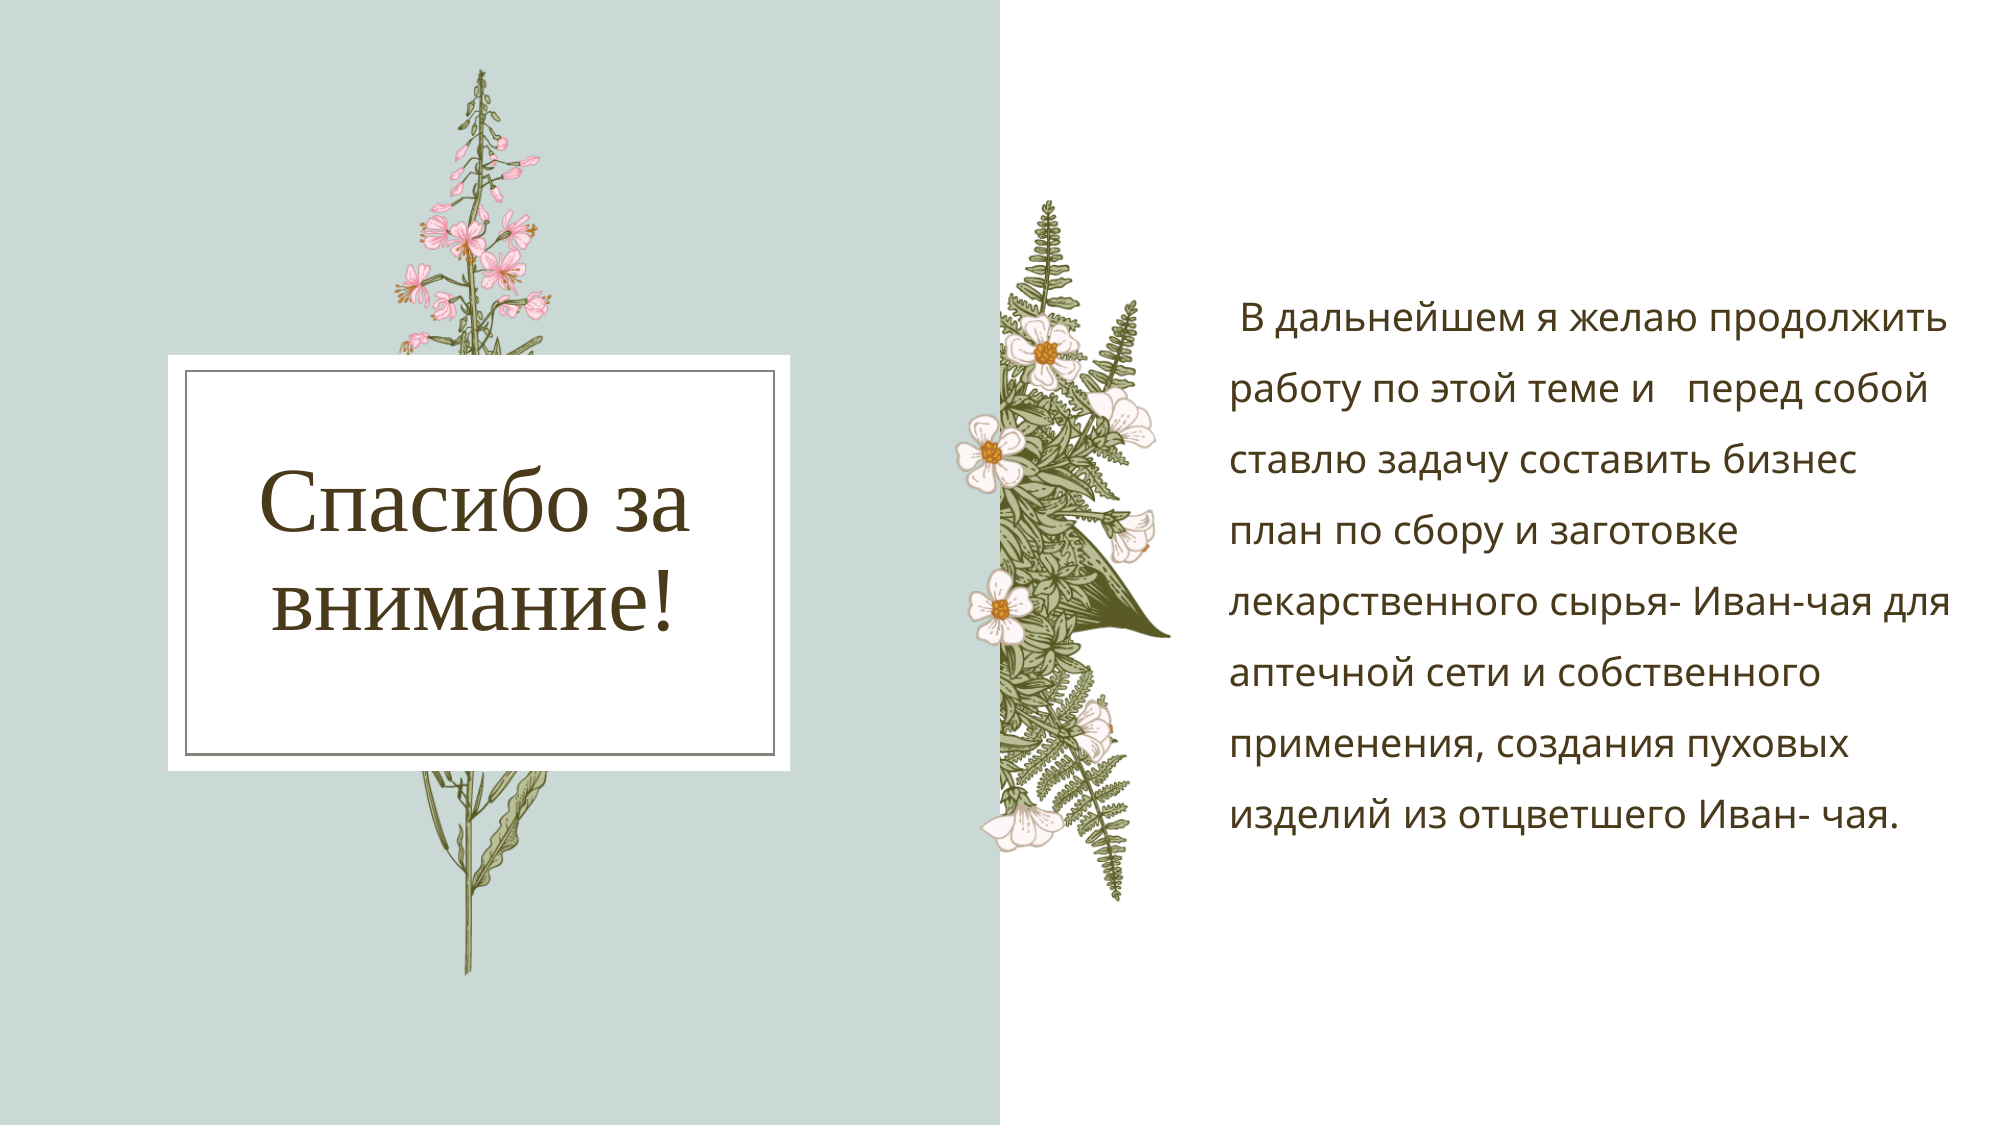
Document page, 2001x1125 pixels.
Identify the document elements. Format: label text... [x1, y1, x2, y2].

picture [380, 771, 571, 987]
list В дальнейшем я желаю продолжить работу по этой теме и перед собой ставлю задачу составить бизнес план по сбору и заготовке лекарственного сырья- Иван-чая для аптечной сети и собственного применения, создания пуховых изделий из отцветшего Иван- чая. [1214, 223, 1968, 969]
picture [947, 190, 1186, 912]
picture [380, 62, 578, 354]
title Спасибо за внимание! [241, 410, 710, 693]
